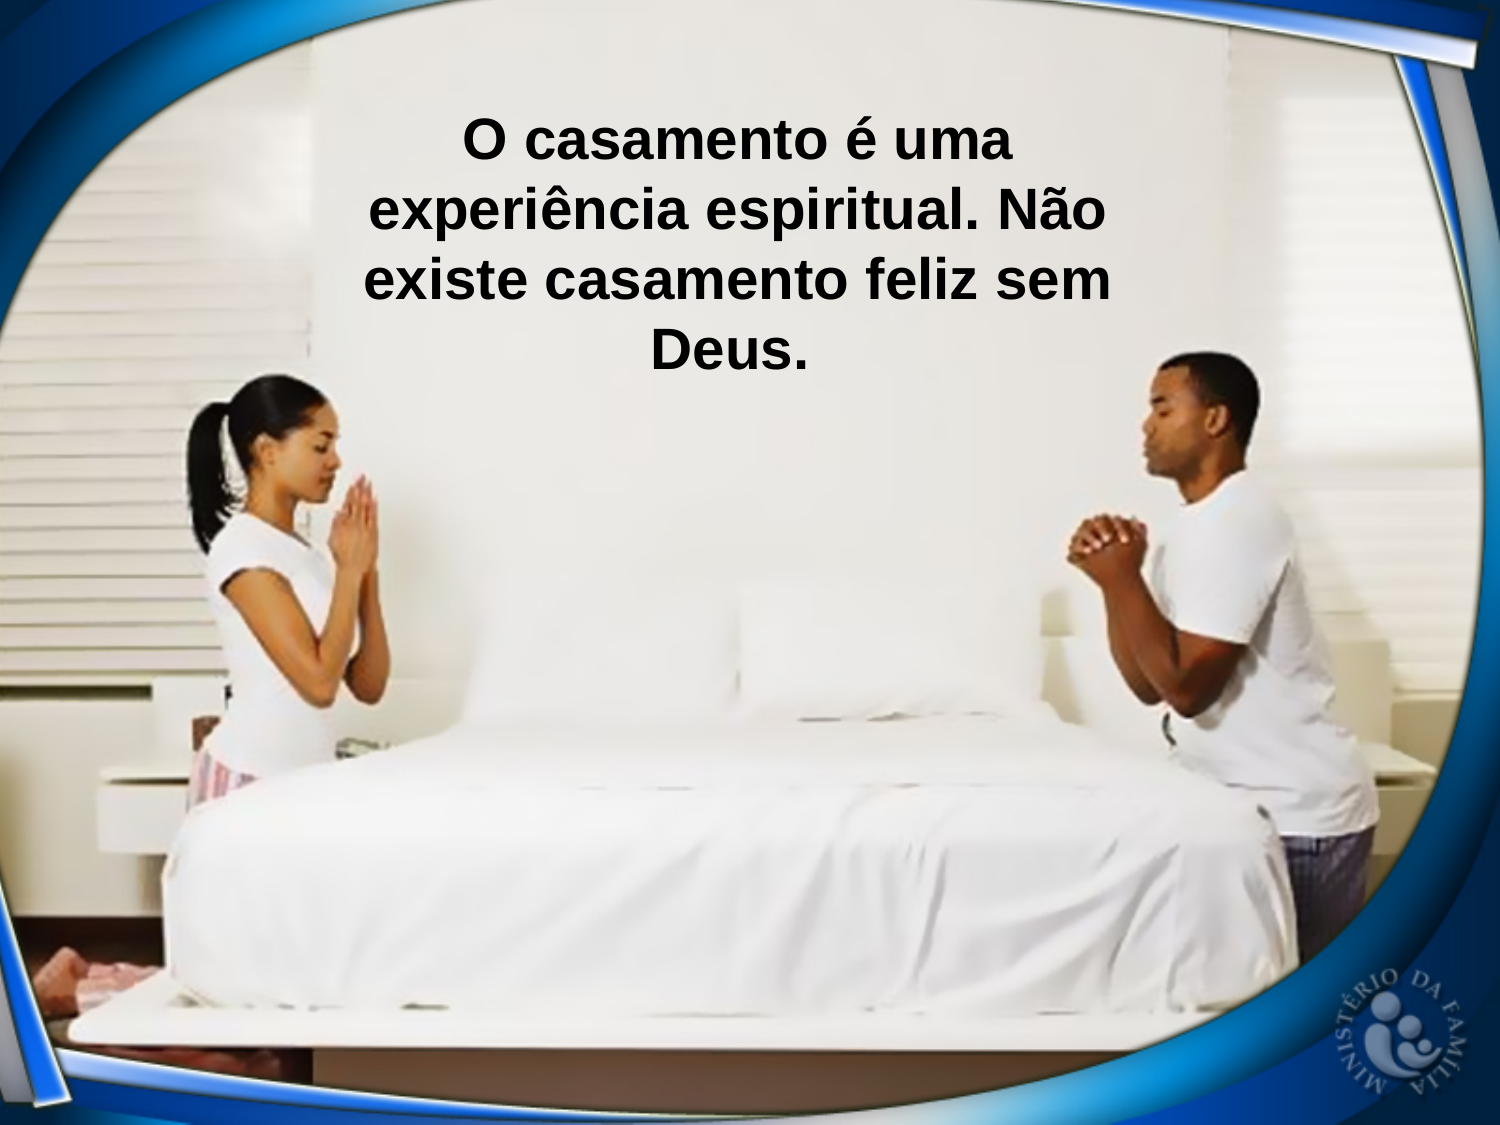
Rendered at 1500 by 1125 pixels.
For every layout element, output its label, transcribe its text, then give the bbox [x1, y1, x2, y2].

picture [0, 0, 1500, 1125]
text_box O casamento é uma experiência espiritual. Não existe casamento feliz sem Deus. [292, 93, 1184, 389]
